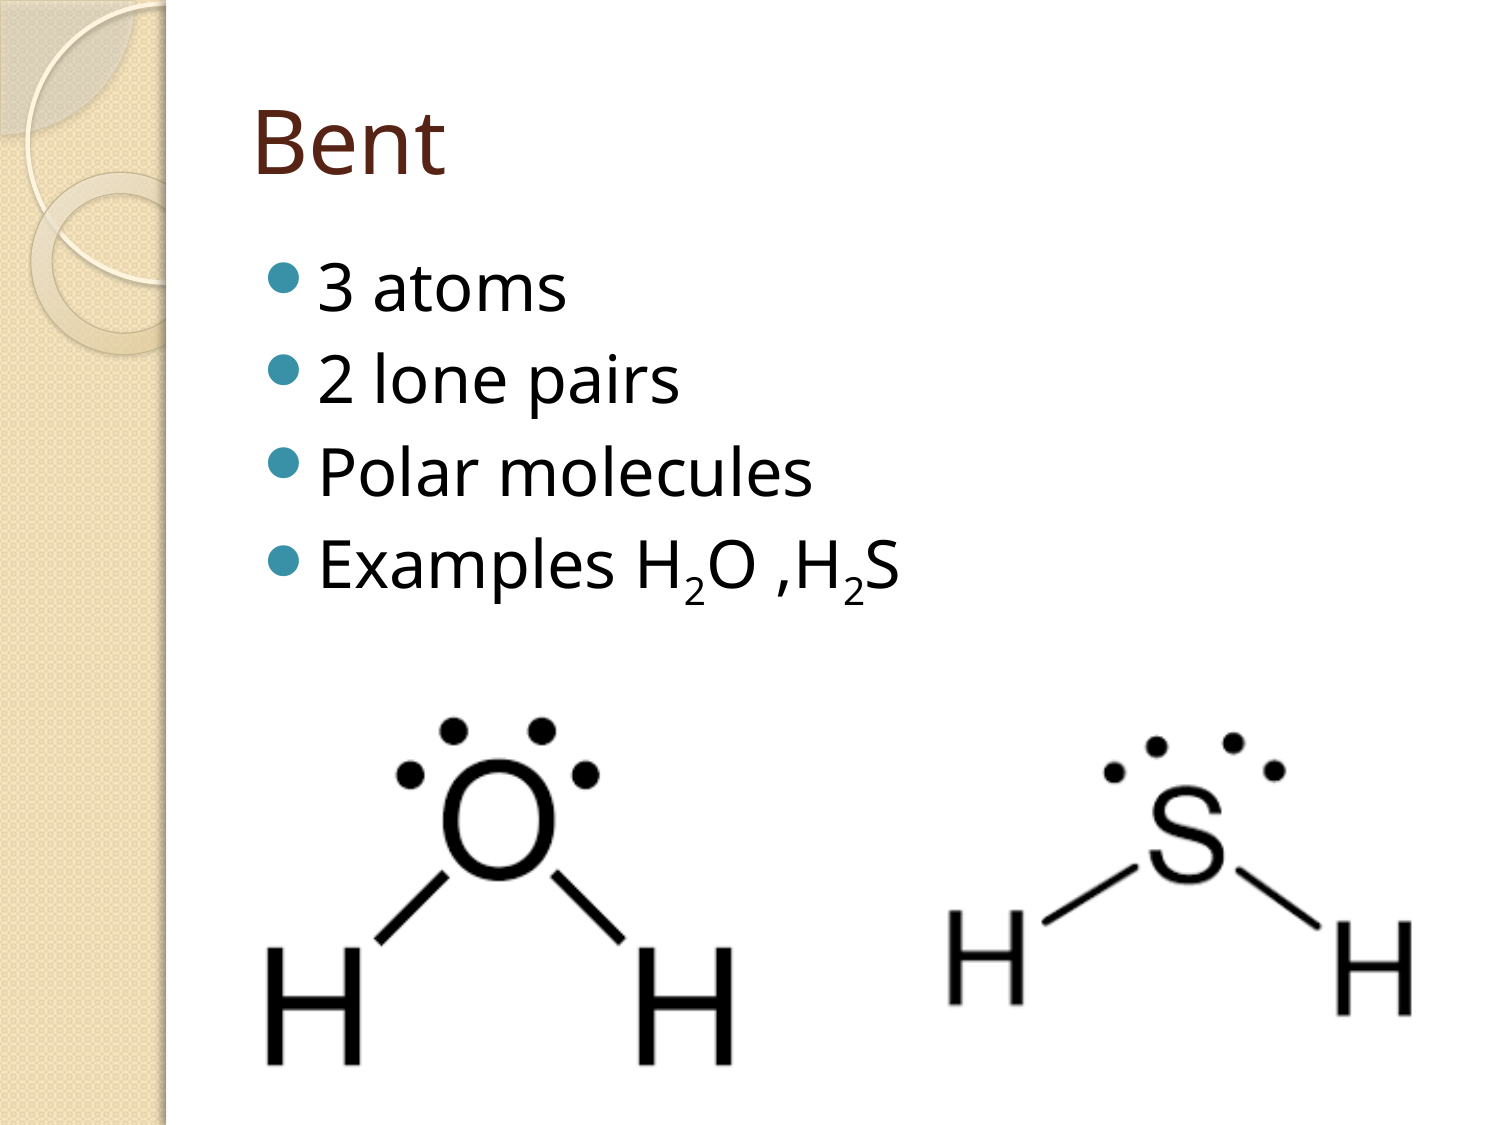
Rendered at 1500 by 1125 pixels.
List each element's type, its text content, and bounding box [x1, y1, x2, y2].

picture [915, 685, 1466, 1084]
list 3 atoms 2 lone pairs Polar molecules Examples H2O ,H2S [235, 237, 1466, 1025]
picture [235, 685, 765, 1099]
title Bent [235, 45, 1466, 233]
